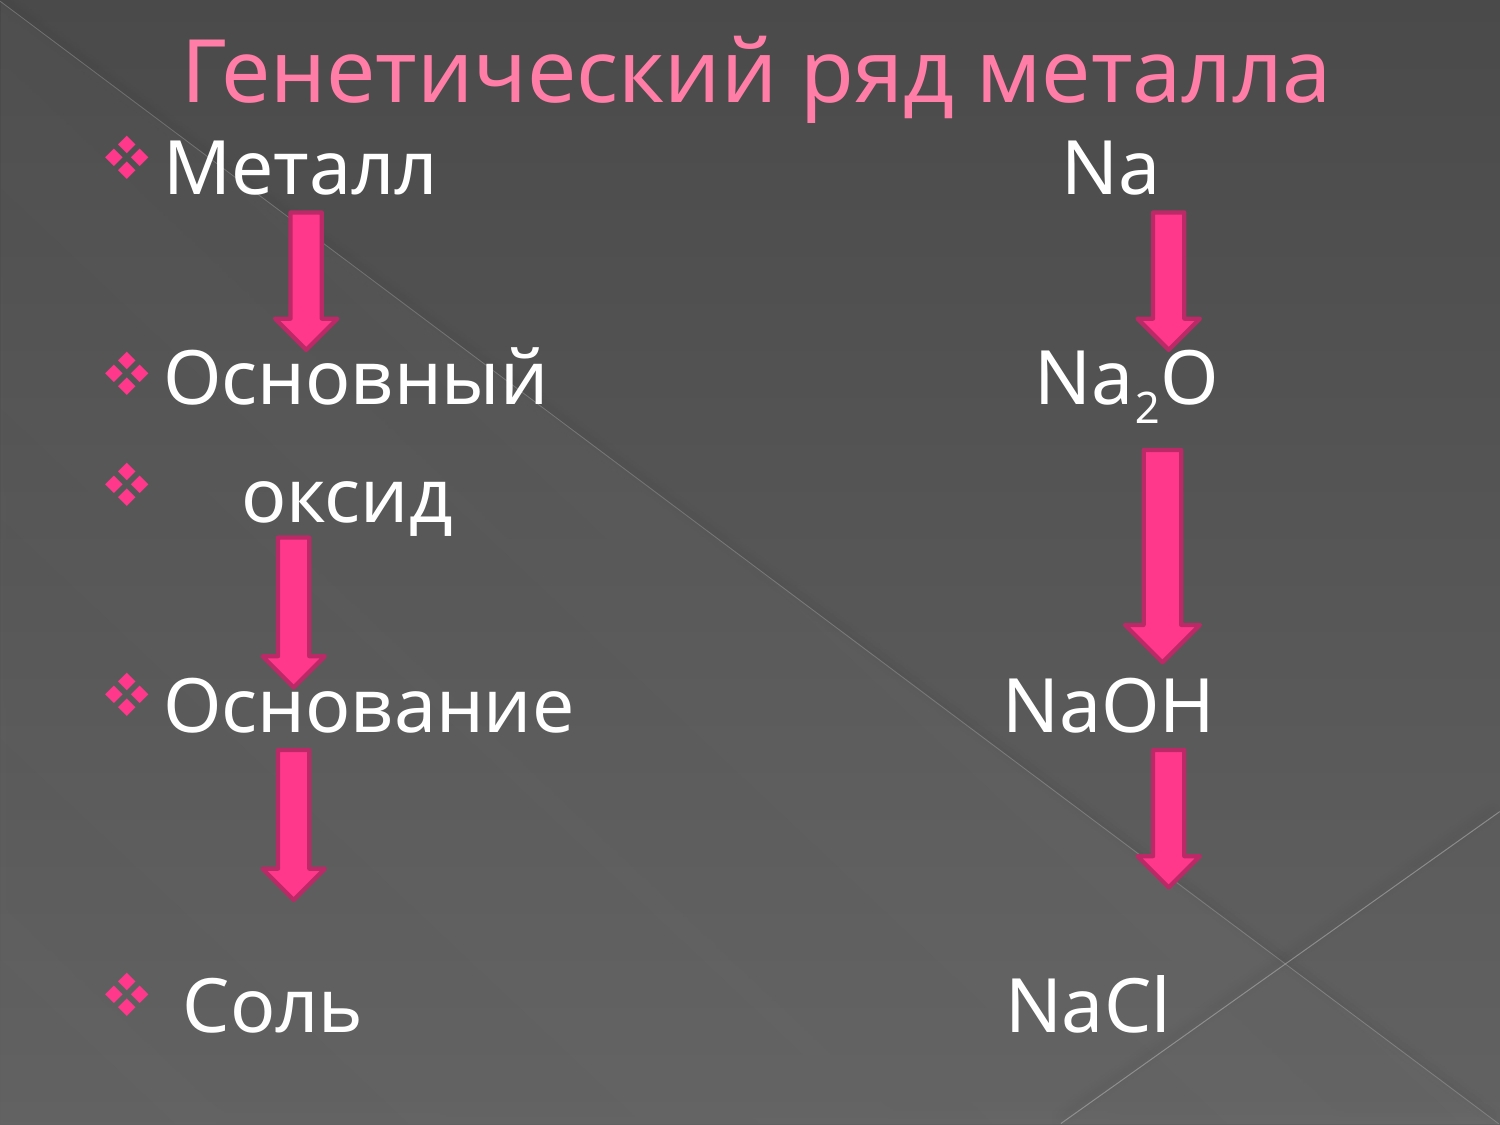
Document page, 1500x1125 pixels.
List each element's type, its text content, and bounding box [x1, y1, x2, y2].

text_box [1123, 447, 1202, 665]
text_box [1135, 747, 1202, 890]
title Генетический ряд металла [87, 0, 1438, 136]
text_box [260, 747, 327, 903]
list Металл Na Основный Na2O оксид Основание NaOH Соль NaCl [75, 112, 1425, 1059]
text_box [273, 210, 340, 352]
text_box [1135, 210, 1202, 352]
text_box [260, 535, 327, 690]
